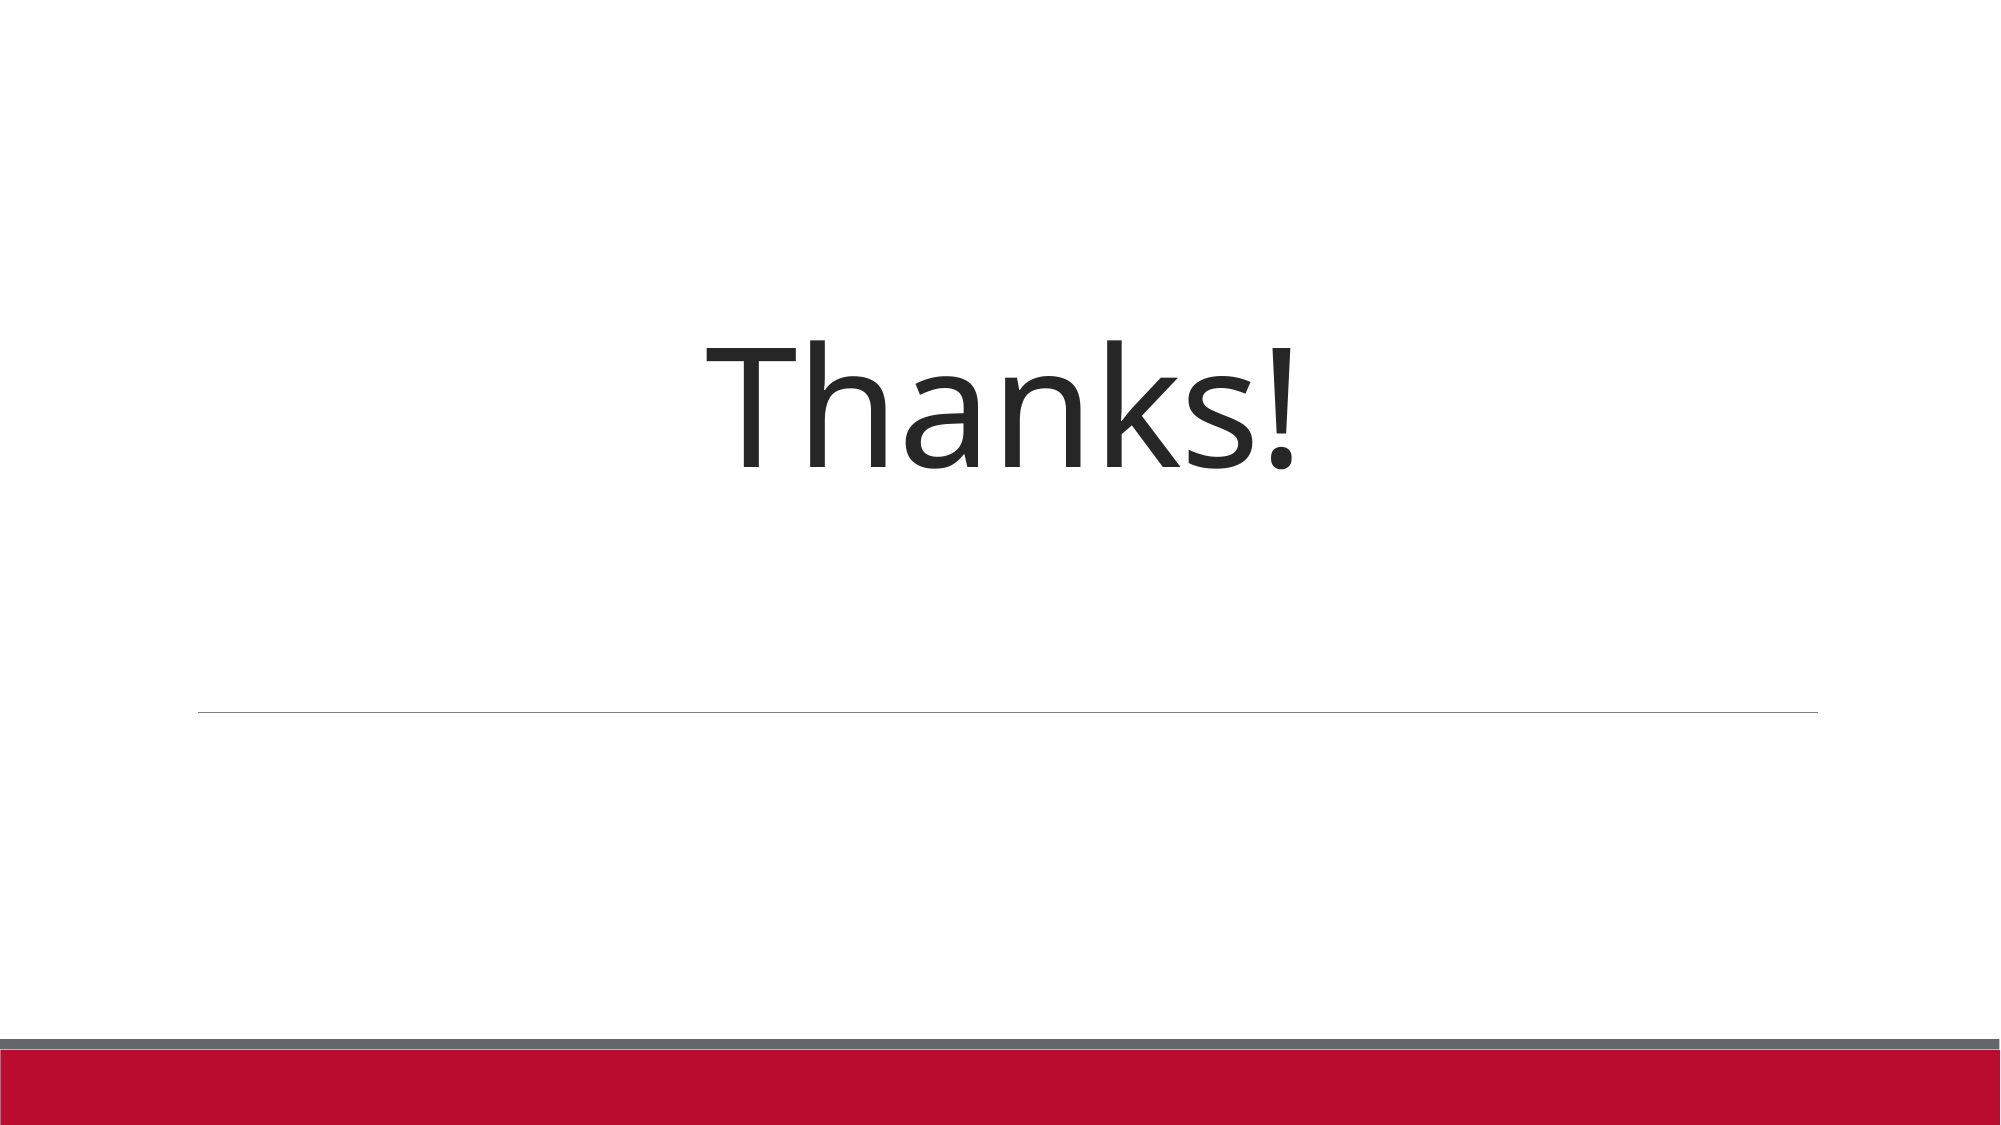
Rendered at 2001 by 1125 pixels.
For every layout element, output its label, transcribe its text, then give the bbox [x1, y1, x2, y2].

title Thanks! [180, 124, 1830, 710]
